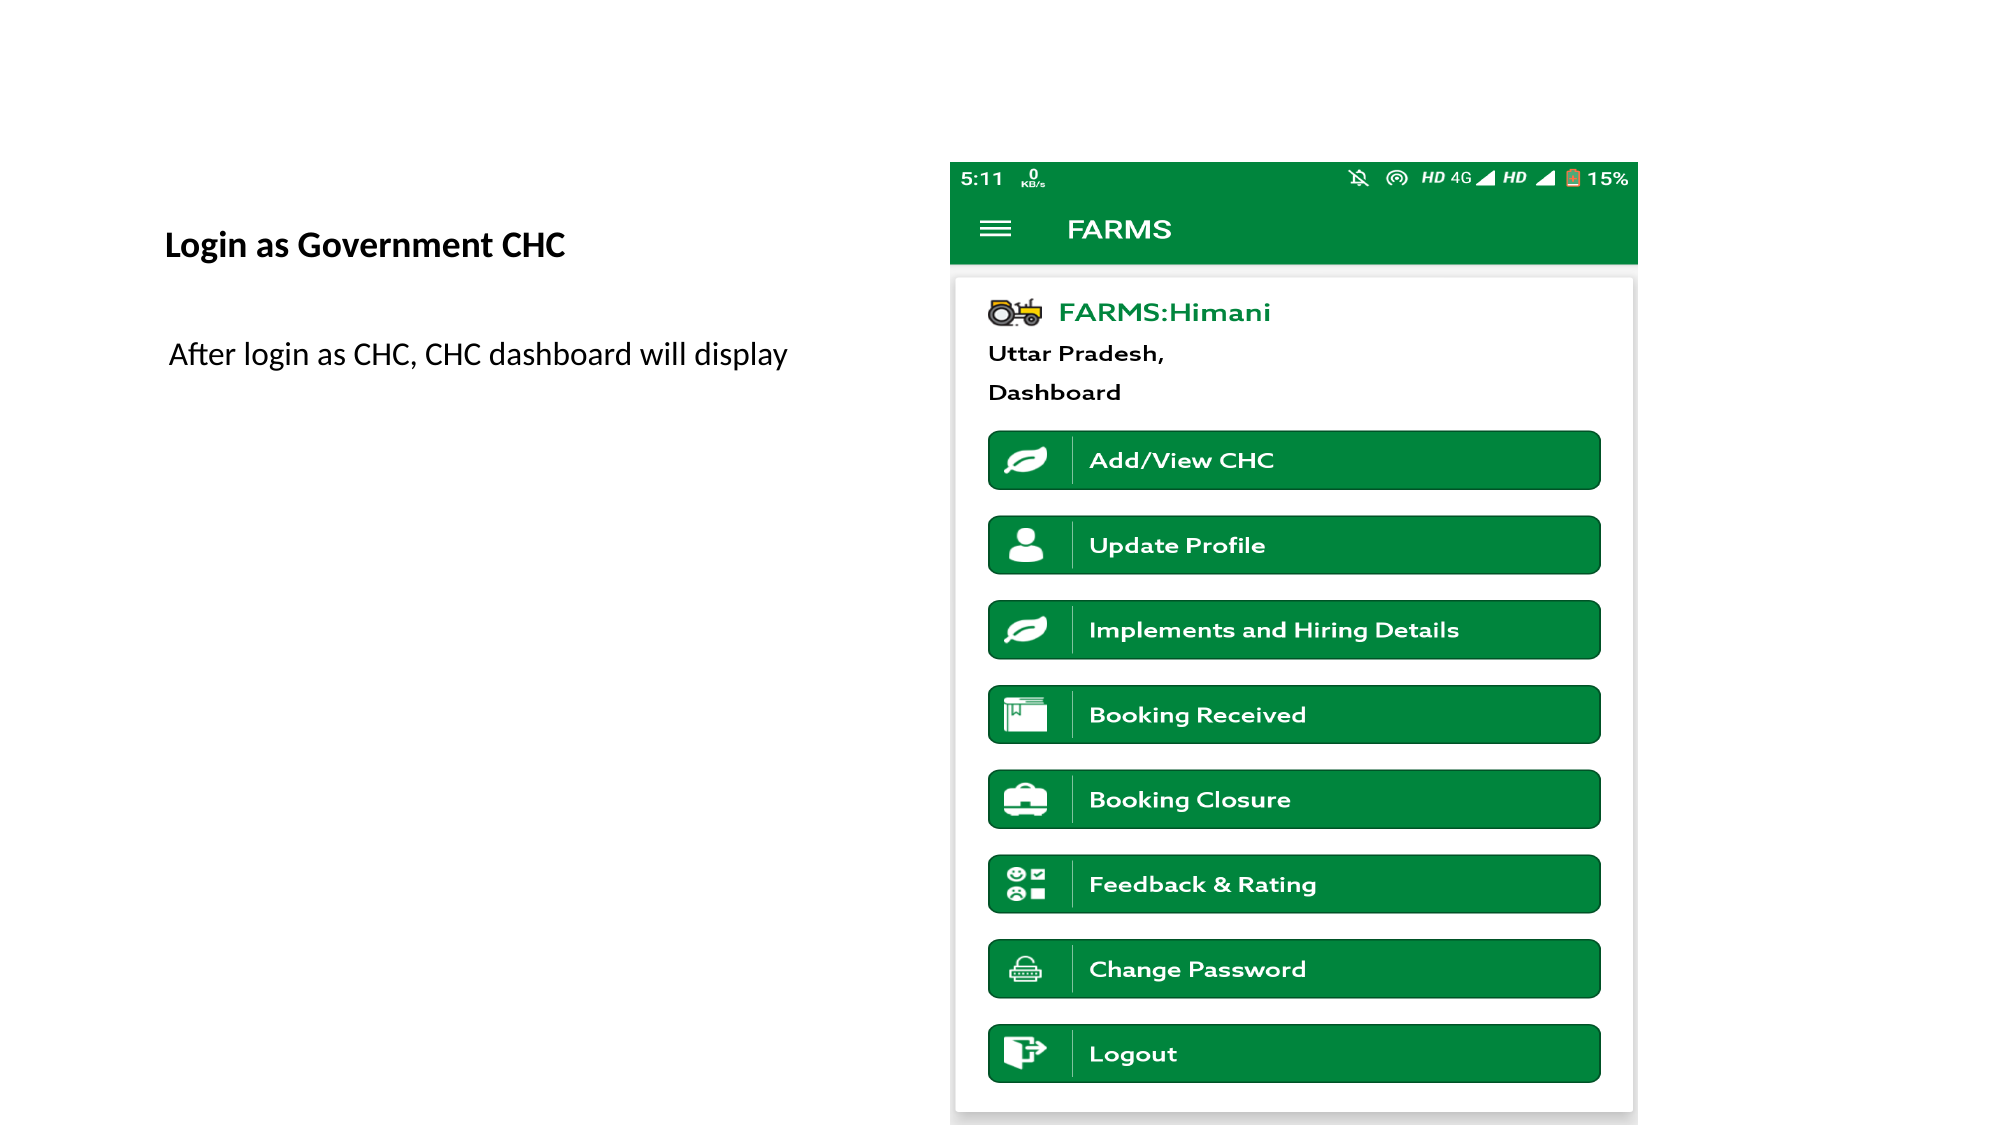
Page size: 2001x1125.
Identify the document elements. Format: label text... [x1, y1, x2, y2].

picture [949, 162, 1638, 1125]
text_box After login as CHC, CHC dashboard will display [154, 324, 804, 380]
text_box Login as Government CHC [150, 212, 581, 273]
